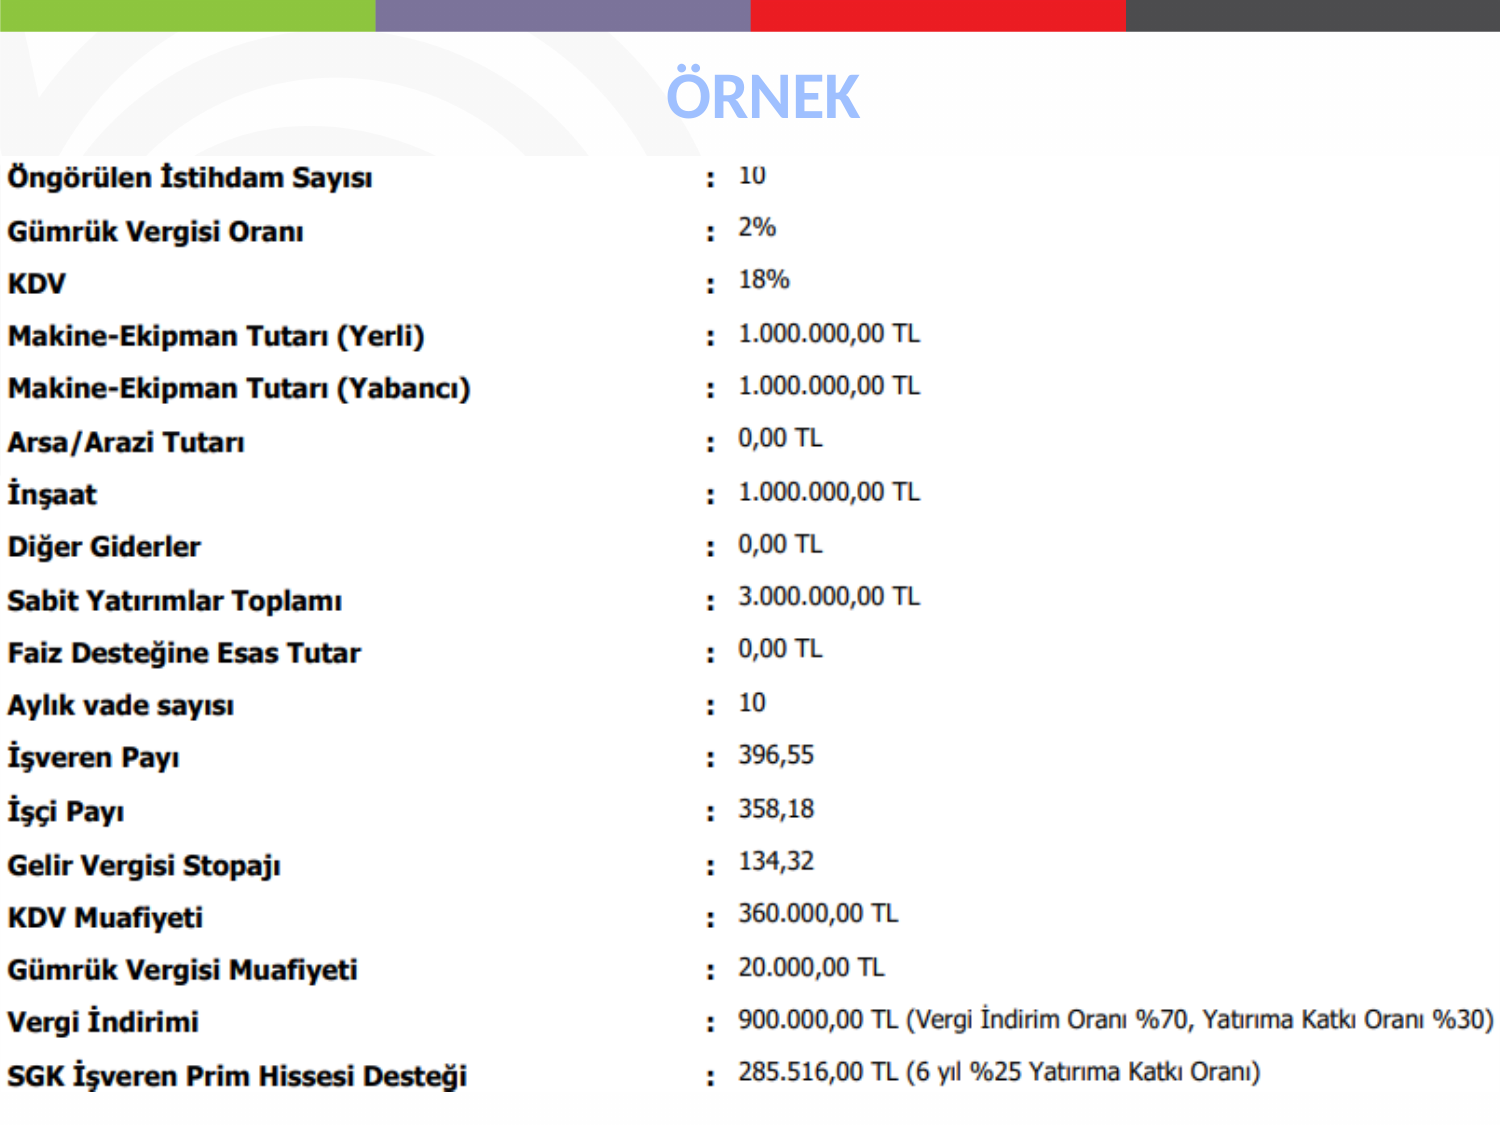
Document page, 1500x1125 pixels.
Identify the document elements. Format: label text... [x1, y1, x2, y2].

text_box ÖRNEK [178, 44, 1350, 123]
picture [0, 0, 1500, 1125]
